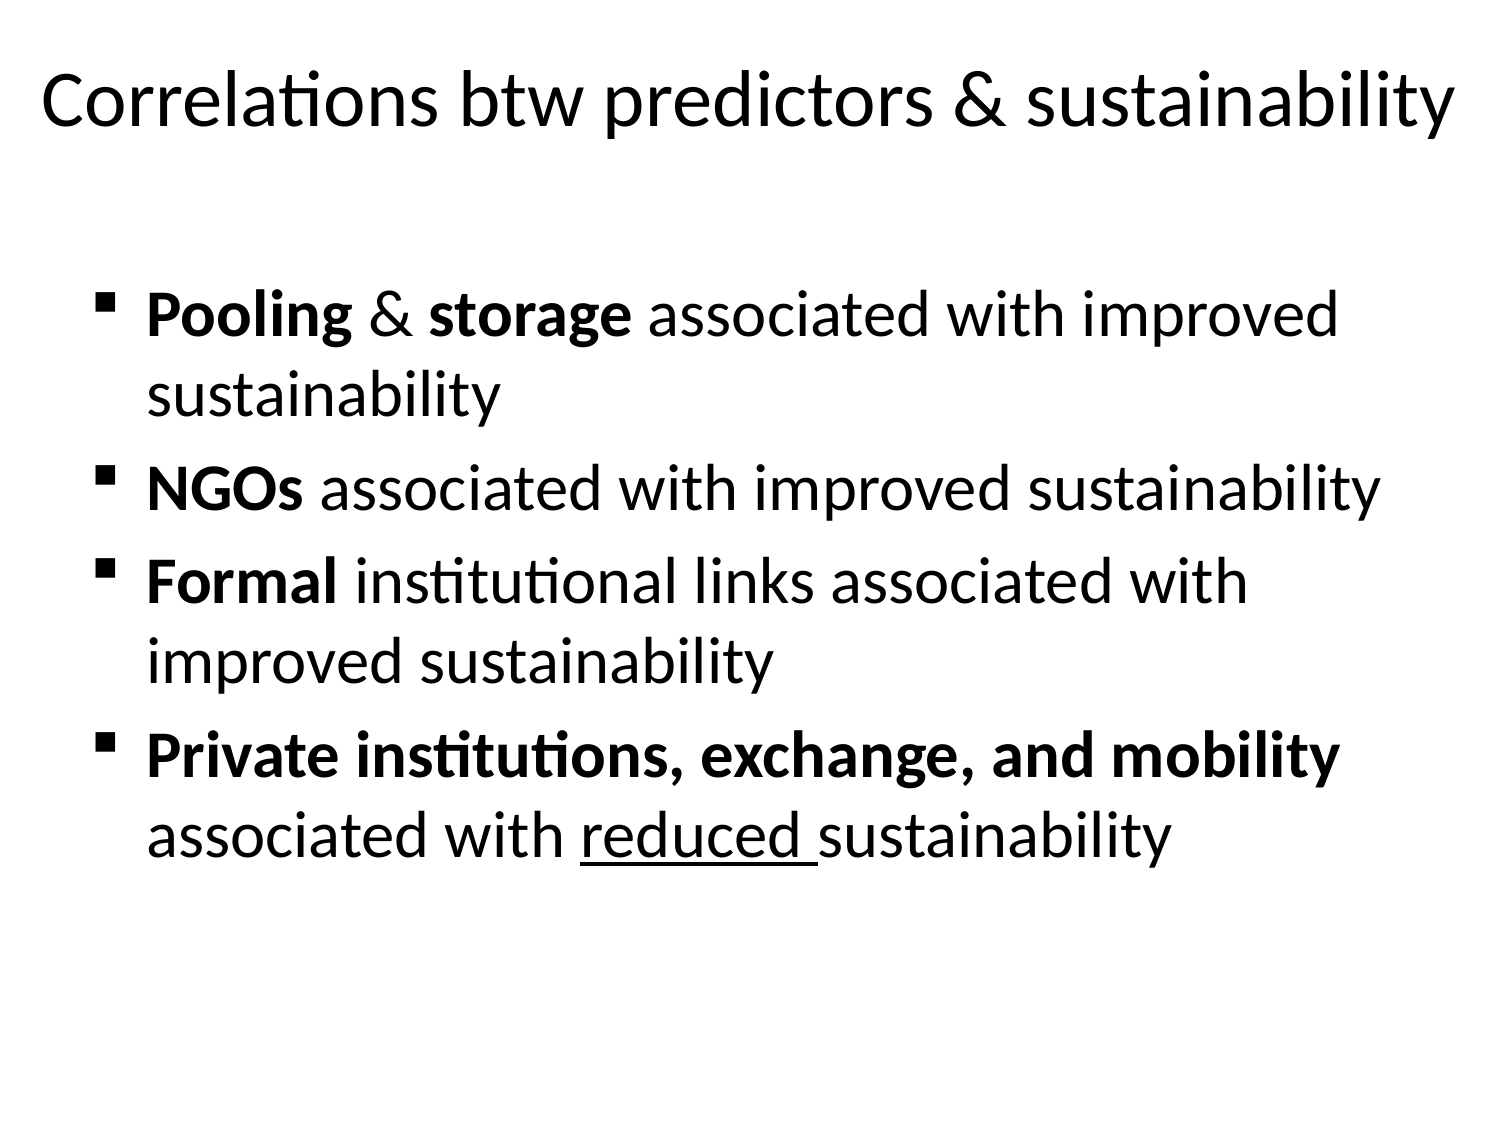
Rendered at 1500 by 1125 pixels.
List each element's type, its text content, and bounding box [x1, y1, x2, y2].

list Pooling & storage associated with improved sustainability NGOs associated with improved sustainability Formal institutional links associated with improved sustainability Private institutions, exchange, and mobility associated with reduced sustainability [75, 262, 1425, 1005]
title Correlations btw predictors & sustainability [24, 0, 1475, 189]
